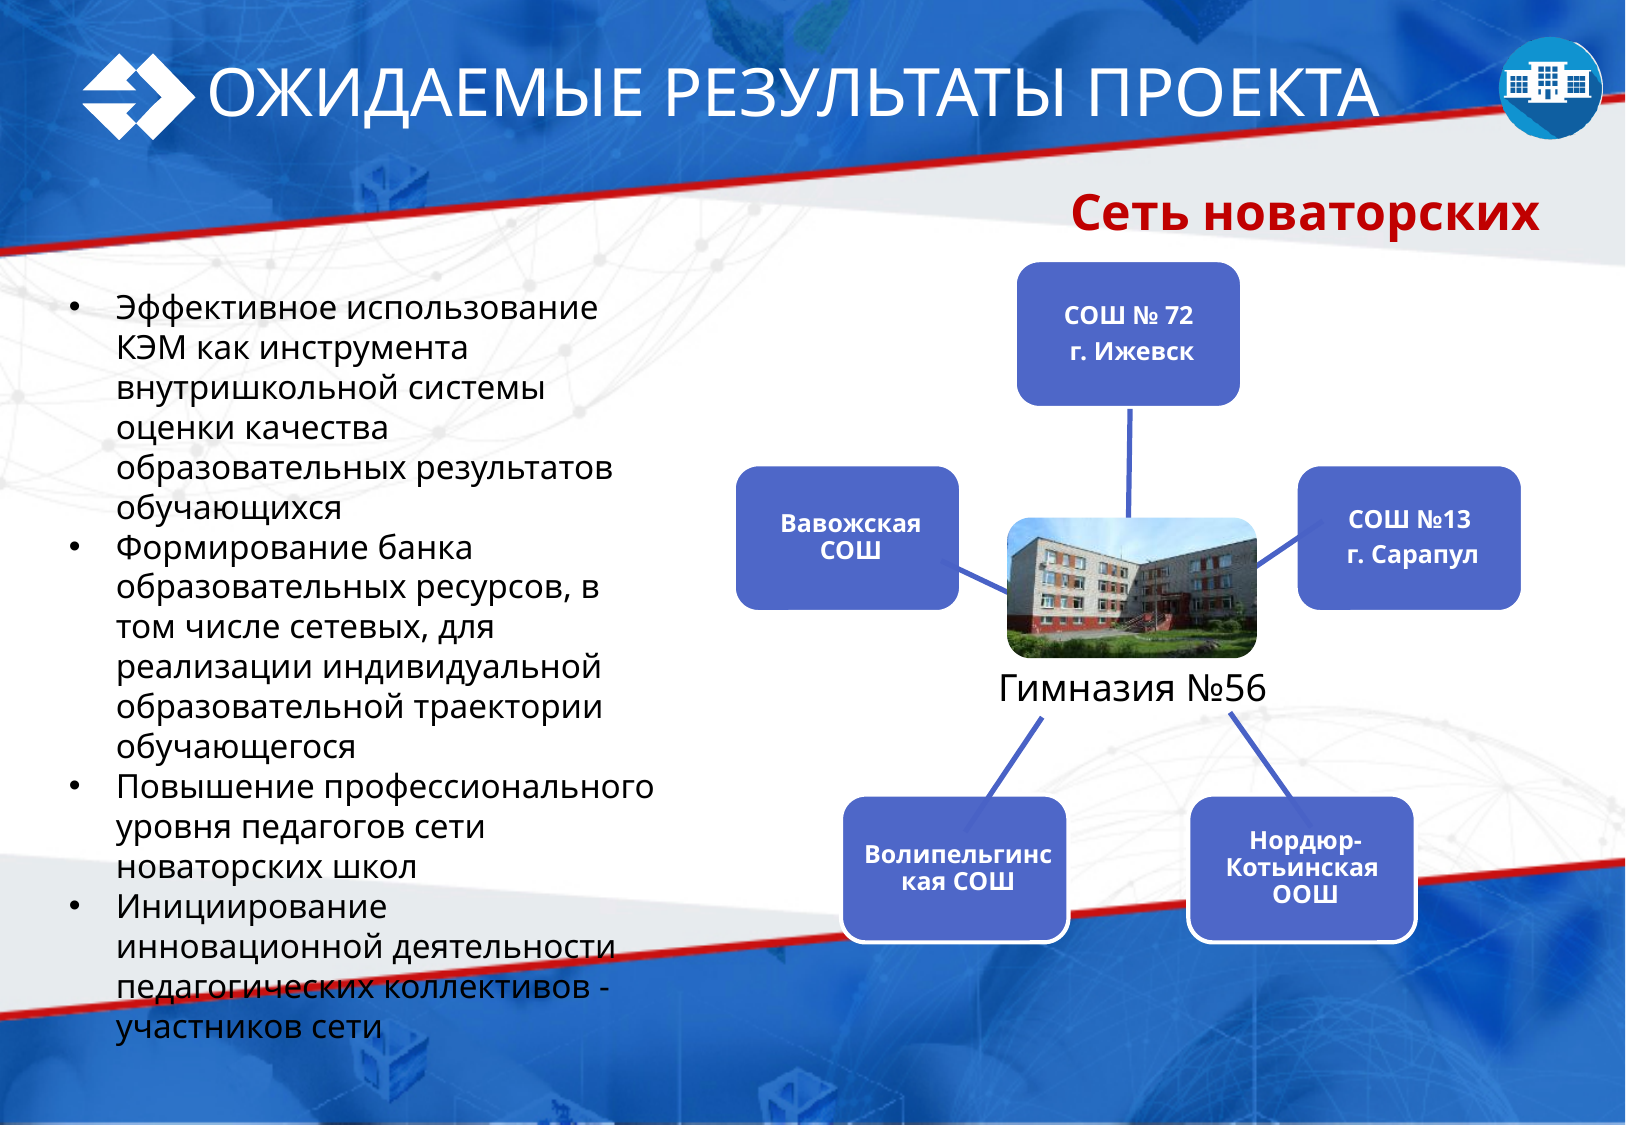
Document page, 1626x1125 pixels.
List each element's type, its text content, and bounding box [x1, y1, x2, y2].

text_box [940, 560, 1001, 608]
list Сеть новаторских школ [1047, 172, 1625, 246]
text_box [669, 259, 1588, 953]
title ОЖИДАЕМЫЕ РЕЗУЛЬТАТЫ ПРОЕКТА [191, 42, 1621, 161]
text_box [1261, 520, 1323, 585]
text_box Эффективное использование КЭМ как инструмента внутришкольной системы оценки качества образовательных результатов обучающихся Формирование банка образовательных ресурсов, в том числе сетевых, для реализации индивидуальной образовательной траектории обучающегося Повышение профессионального уровня педагогов сети новаторских школ Инициирование инновационной деятельности педагогических коллективов - участников сети [54, 278, 679, 1093]
picture [0, 0, 1626, 1125]
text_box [964, 716, 1043, 833]
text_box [1229, 712, 1312, 828]
